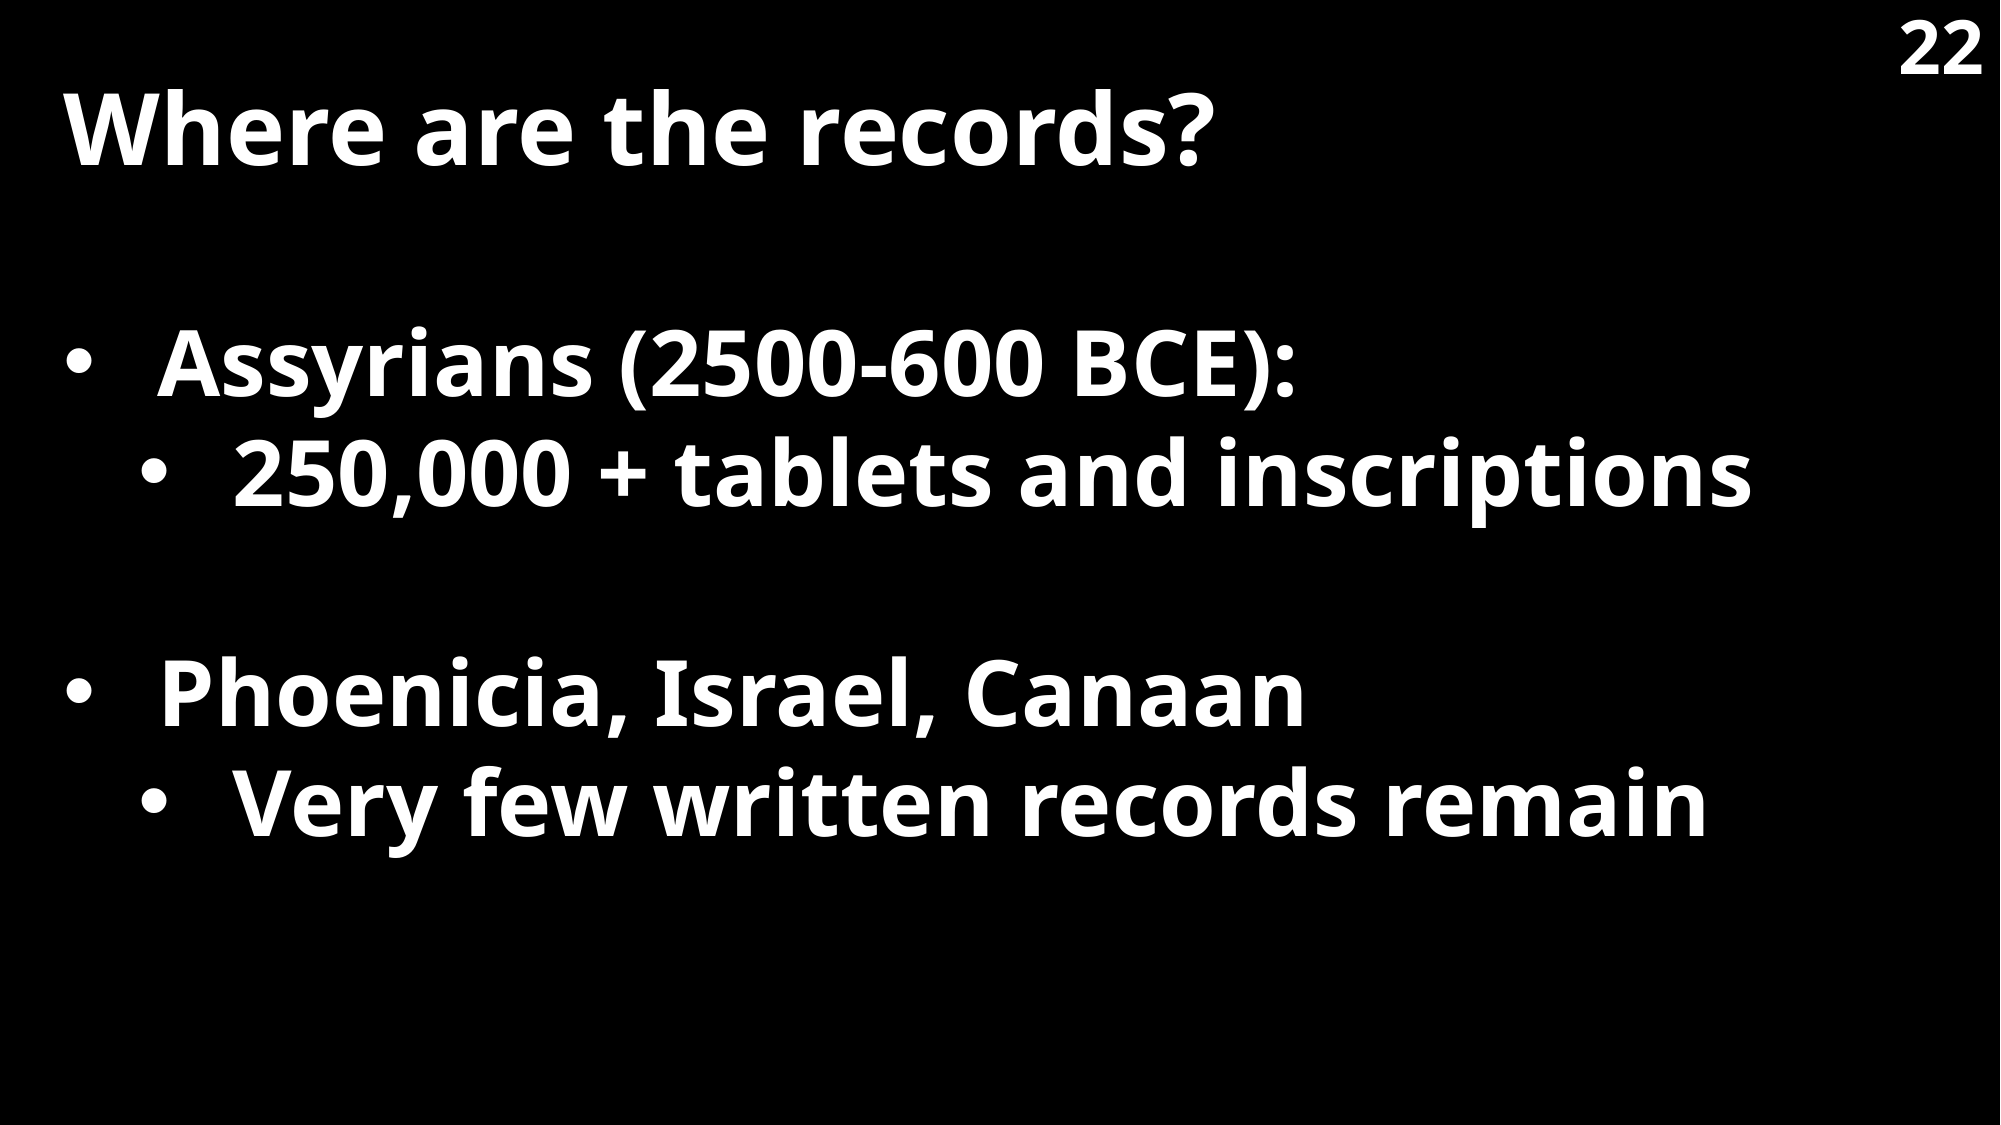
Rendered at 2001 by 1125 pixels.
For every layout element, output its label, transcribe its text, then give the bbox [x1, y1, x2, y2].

text_box 22 [1873, 1, 2000, 114]
text_box Where are the records? Assyrians (2500-600 BCE): 250,000 + tablets and inscriptions Phoenicia, Israel, Canaan Very few written records remain [49, 57, 2000, 973]
